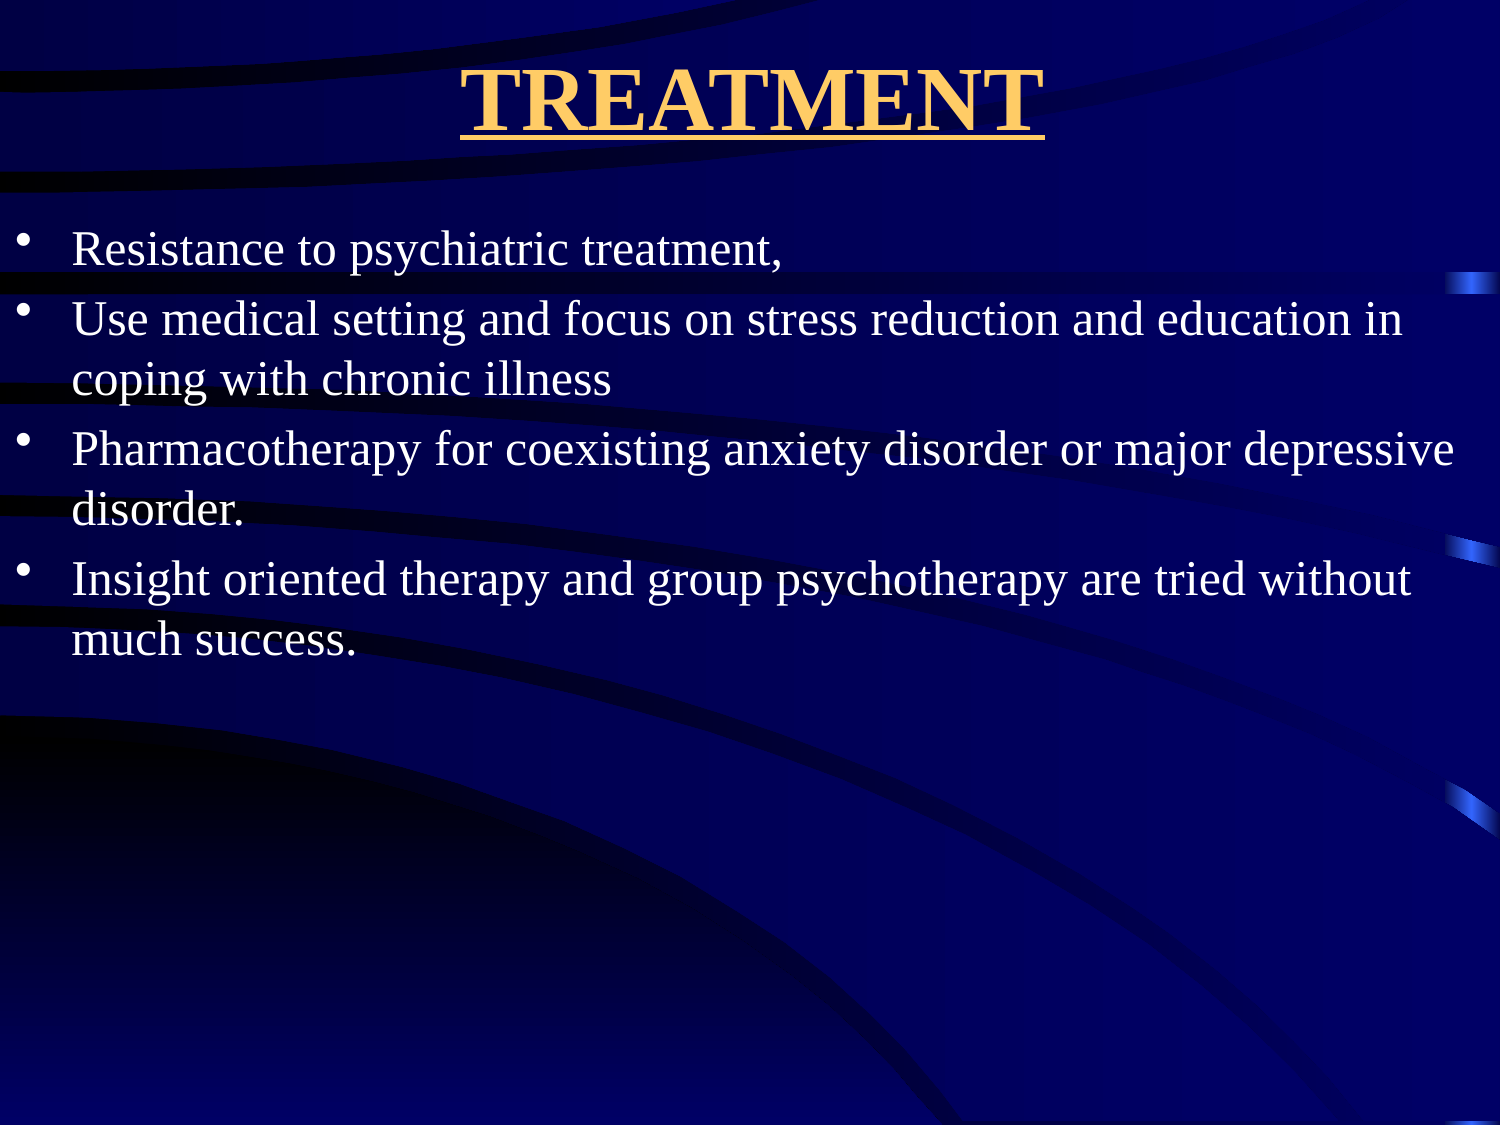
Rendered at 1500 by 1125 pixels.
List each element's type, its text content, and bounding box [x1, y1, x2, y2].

list Resistance to psychiatric treatment, Use medical setting and focus on stress reduction and education in coping with chronic illness Pharmacotherapy for coexisting anxiety disorder or major depressive disorder. Insight oriented therapy and group psychotherapy are tried without much success. [0, 207, 1500, 1125]
title TREATMENT [4, 0, 1500, 188]
